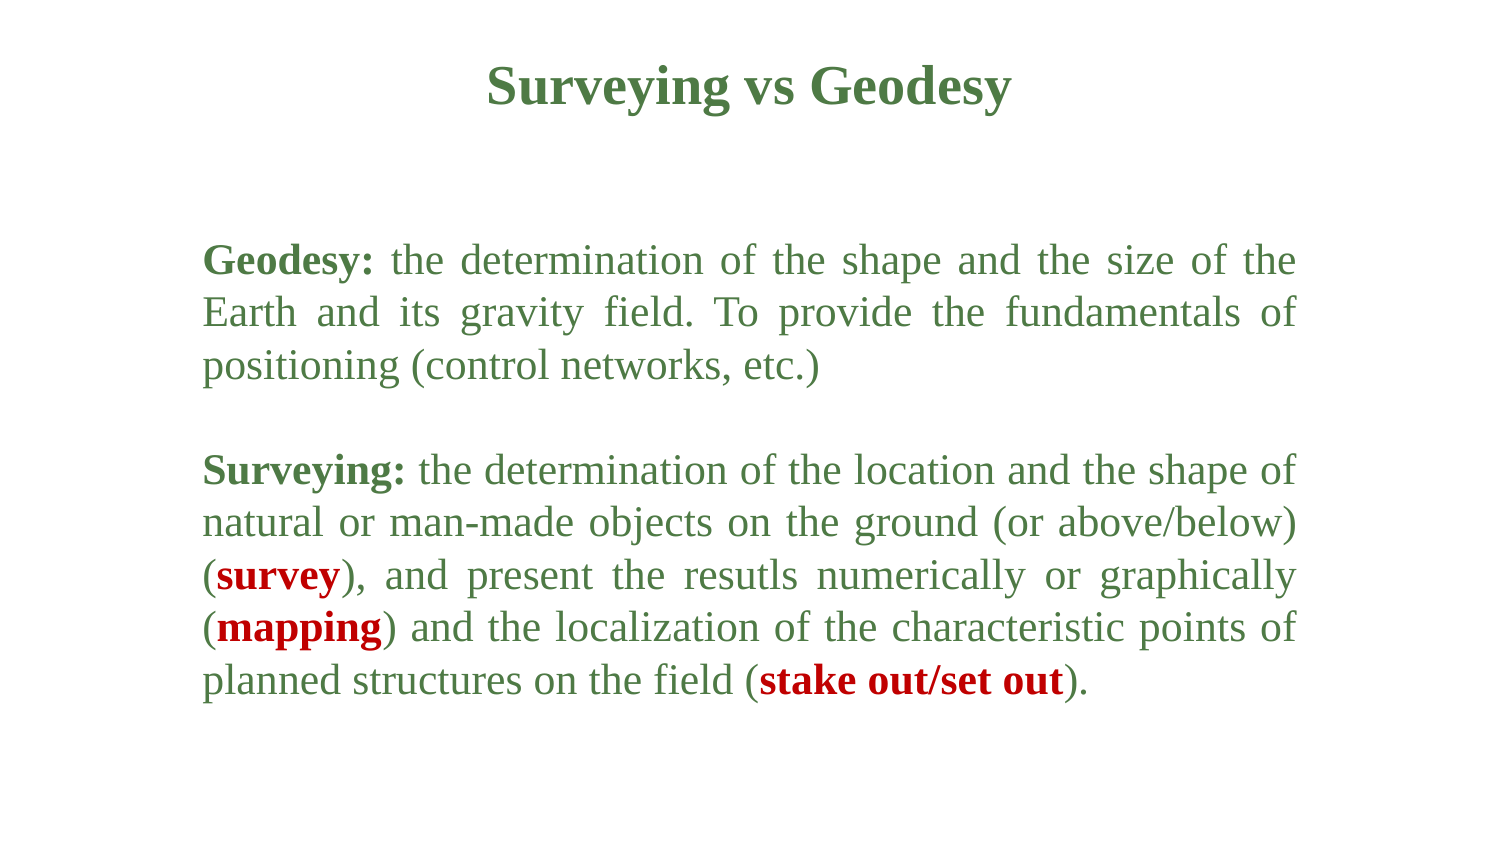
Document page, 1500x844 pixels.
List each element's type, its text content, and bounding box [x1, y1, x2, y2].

text_box Surveying vs Geodesy [187, 41, 1313, 124]
text_box Geodesy: the determination of the shape and the size of the Earth and its gravity field. To provide the fundamentals of positioning (control networks, etc.) Surveying: the determination of the location and the shape of natural or man-made objects on the ground (or above/below) (survey), and present the resutls numerically or graphically (mapping) and the localization of the characteristic points of planned structures on the field (stake out/set out). [187, 222, 1313, 711]
